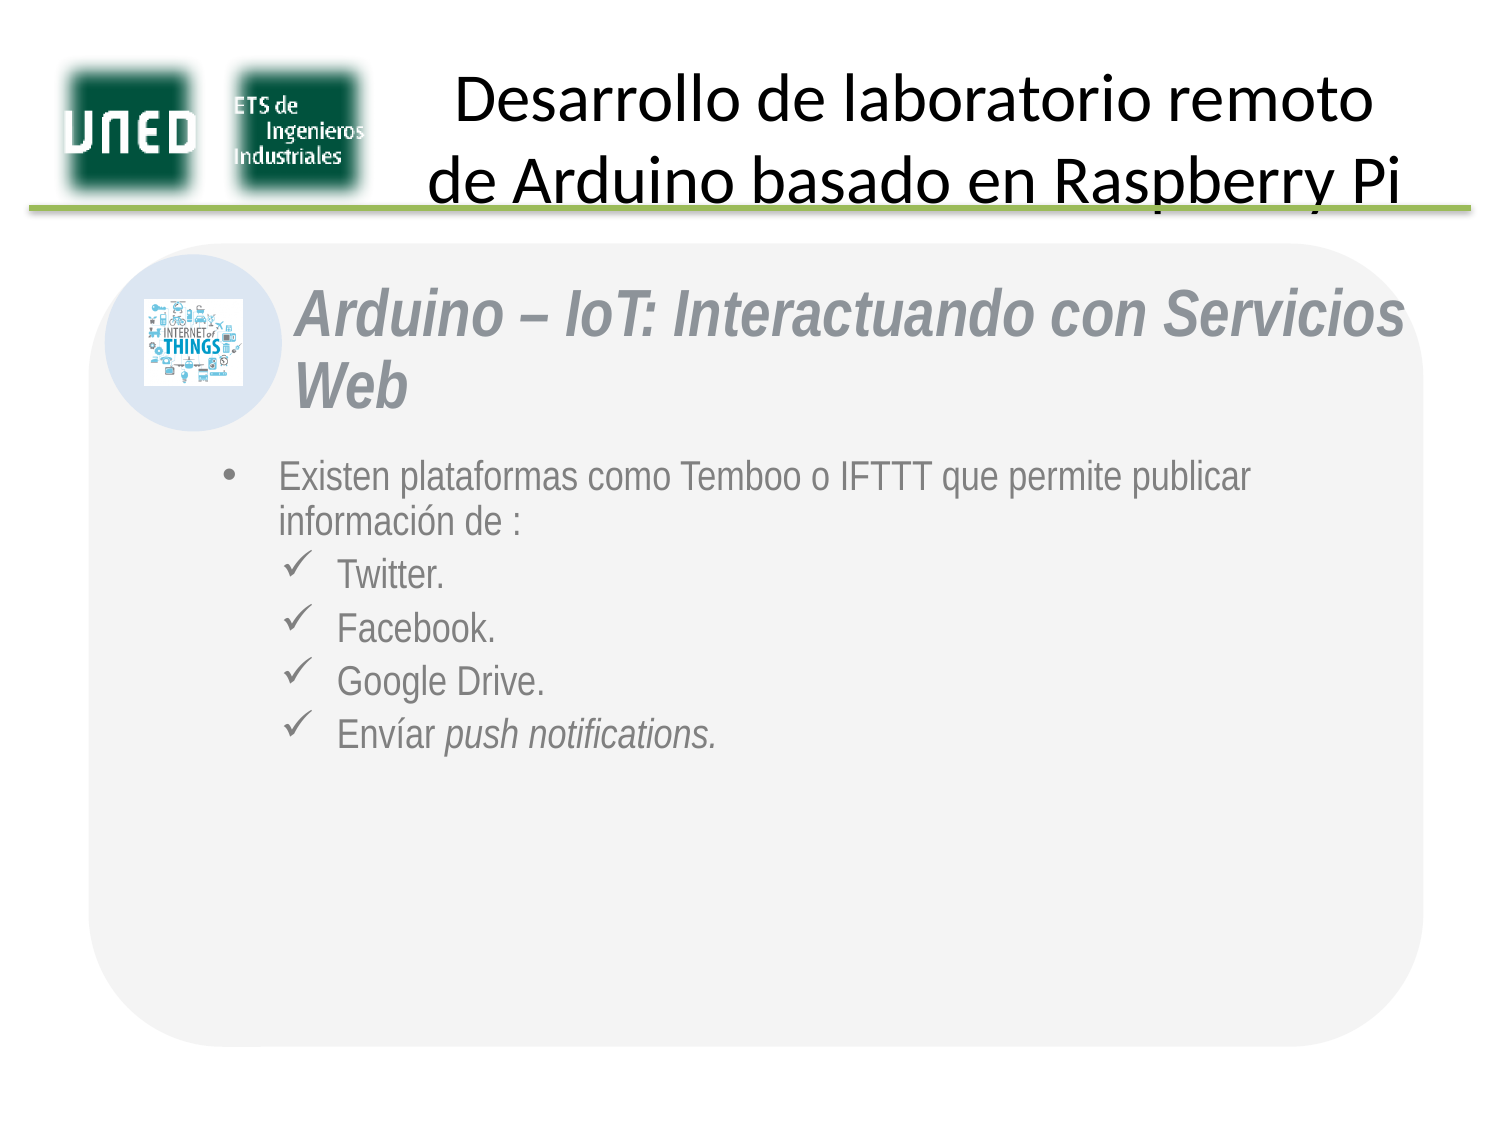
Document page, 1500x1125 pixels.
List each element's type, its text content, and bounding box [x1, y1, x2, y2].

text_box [104, 254, 283, 432]
picture [83, 84, 346, 178]
text_box Arduino – IoT: Interactuando con Servicios Web [295, 278, 1459, 423]
text_box Existen plataformas como Temboo o IFTTT que permite publicar información de : Twitter. Facebook. Google Drive. Envíar push notifications. [88, 243, 1424, 1047]
